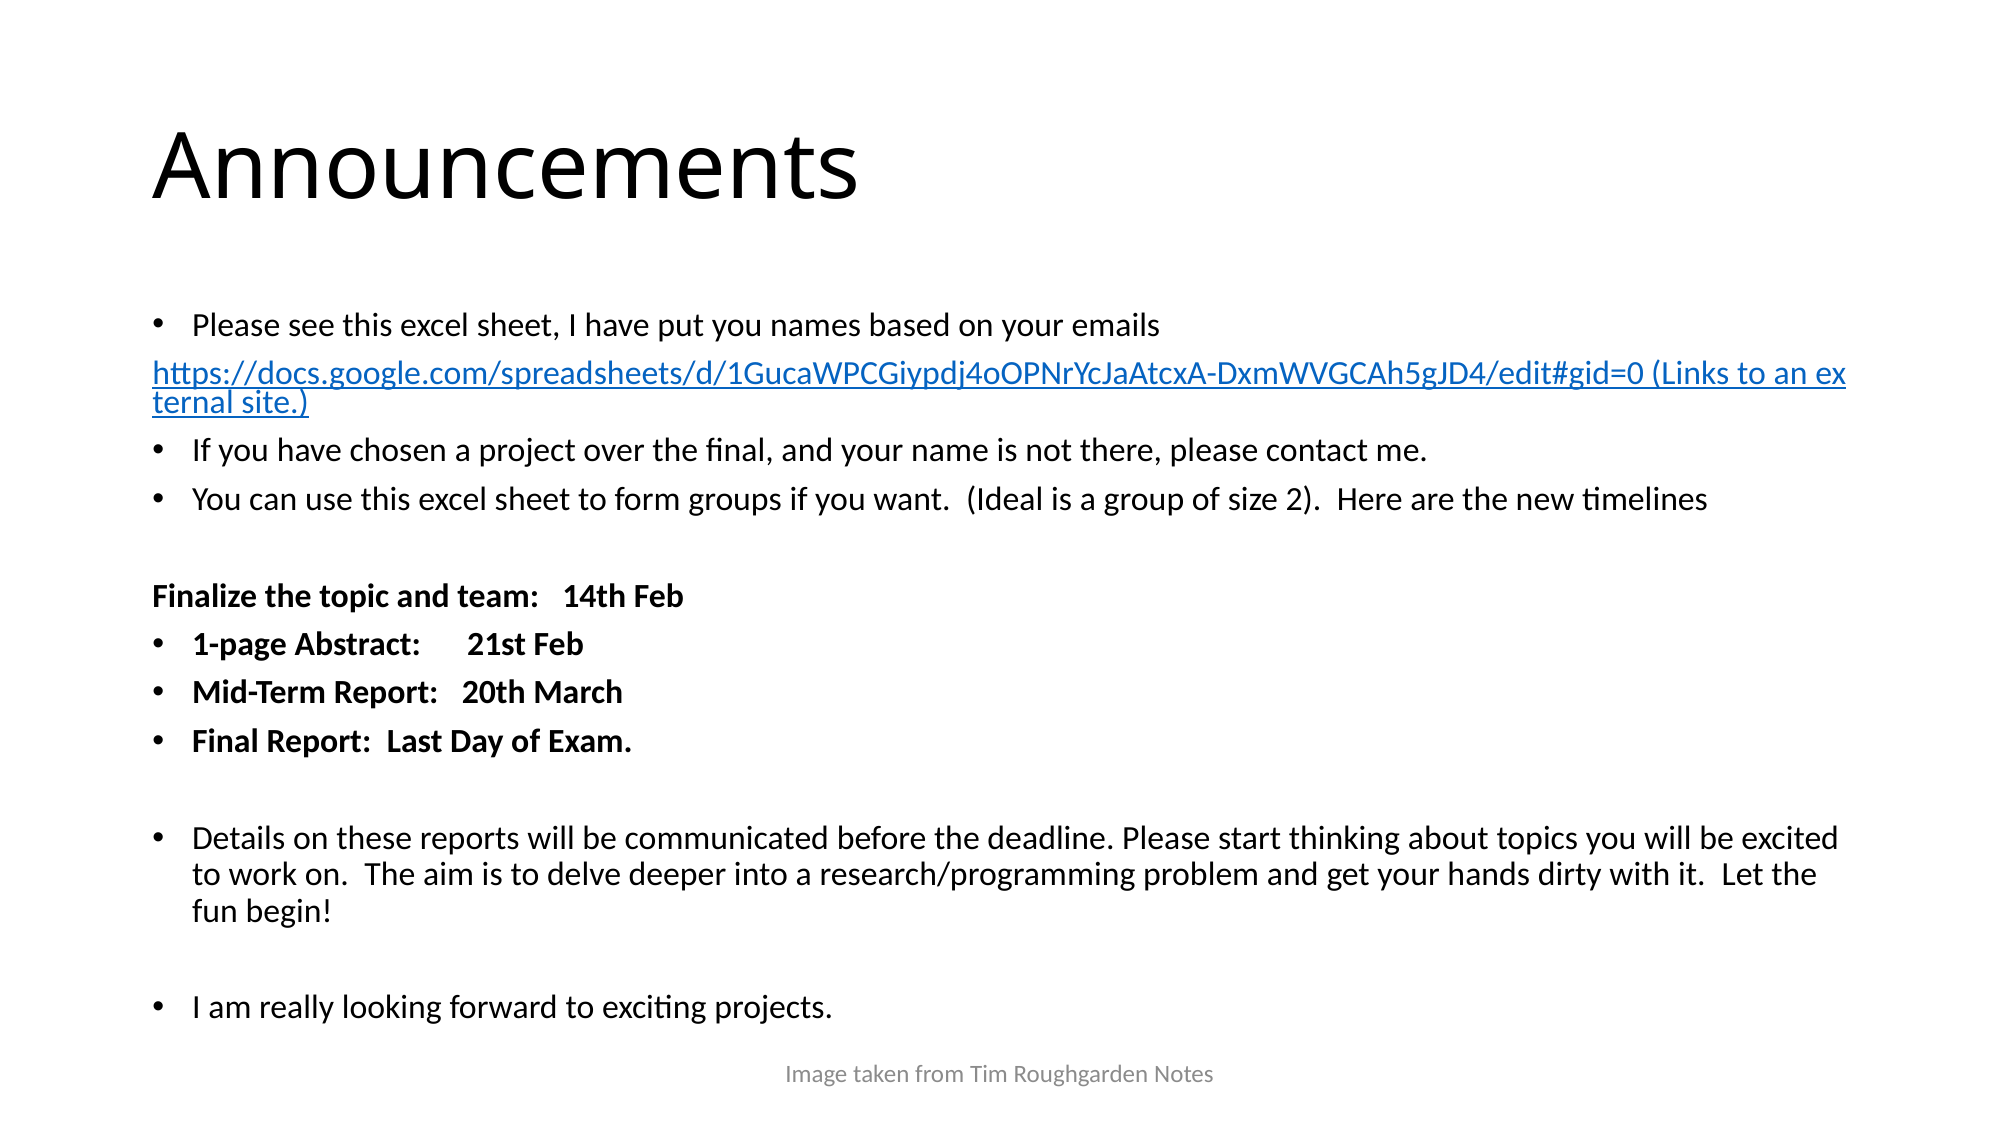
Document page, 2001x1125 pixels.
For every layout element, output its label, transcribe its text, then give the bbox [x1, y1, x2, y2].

list Please see this excel sheet, I have put you names based on your emails https://docs.google.com/spreadsheets/d/1GucaWPCGiypdj4oOPNrYcJaAtcxA-DxmWVGCAh5gJD4/edit#gid=0 (Links to an external site.) If you have chosen a project over the final, and your name is not there, please contact me. You can use this excel sheet to form groups if you want. (Ideal is a group of size 2). Here are the new timelines Finalize the topic and team: 14th Feb 1-page Abstract: 21st Feb Mid-Term Report: 20th March Final Report: Last Day of Exam. Details on these reports will be communicated before the deadline. Please start thinking about topics you will be excited to work on. The aim is to delve deeper into a research/programming problem and get your hands dirty with it. Let the fun begin! I am really looking forward to exciting projects. [137, 299, 1863, 1014]
title Announcements [137, 59, 1863, 278]
footer Image taken from Tim Roughgarden Notes [662, 1042, 1338, 1103]
